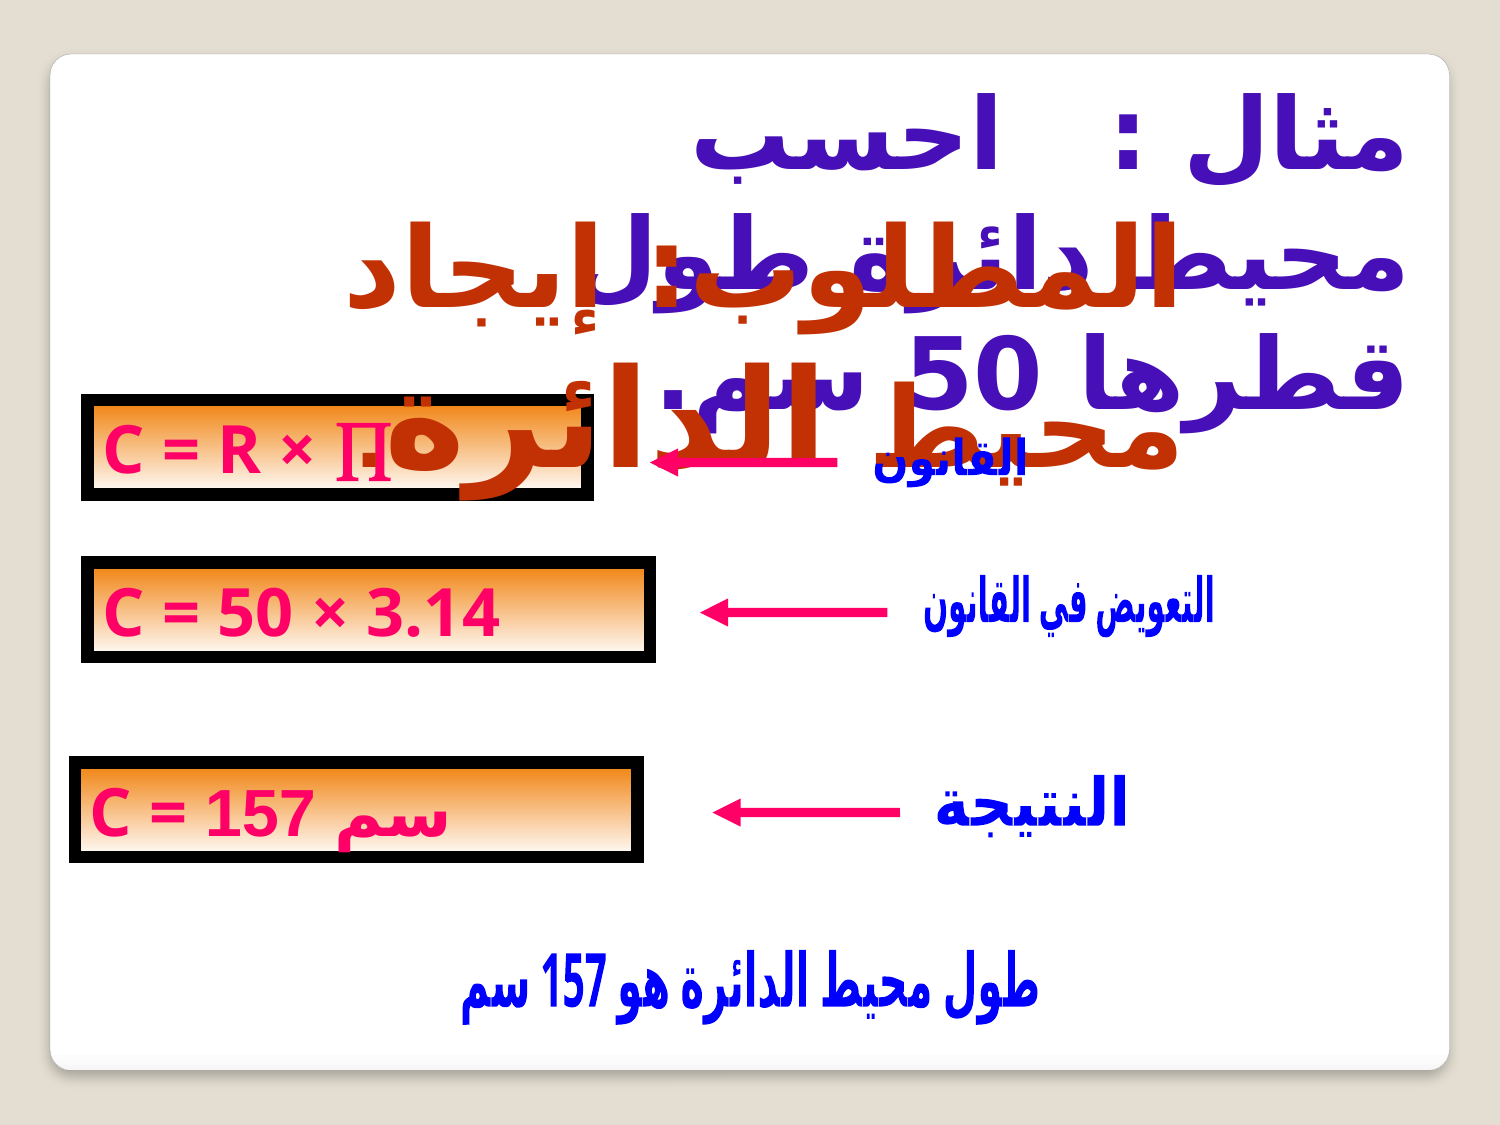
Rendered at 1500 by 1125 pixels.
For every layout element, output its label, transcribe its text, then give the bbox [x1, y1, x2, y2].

text_box C = سم 157 [75, 762, 638, 858]
text_box [712, 806, 901, 819]
text_box [699, 606, 888, 619]
text_box C = 50 × 3.14 [87, 562, 650, 658]
text_box مثال : احسب محيط دائرة طول قطرها 50 سم. [387, 62, 1425, 438]
text_box المطلوب: إيجاد محيط الدائرة. [299, 187, 1200, 503]
text_box C = R ×  [87, 399, 299, 495]
text_box [649, 456, 838, 469]
